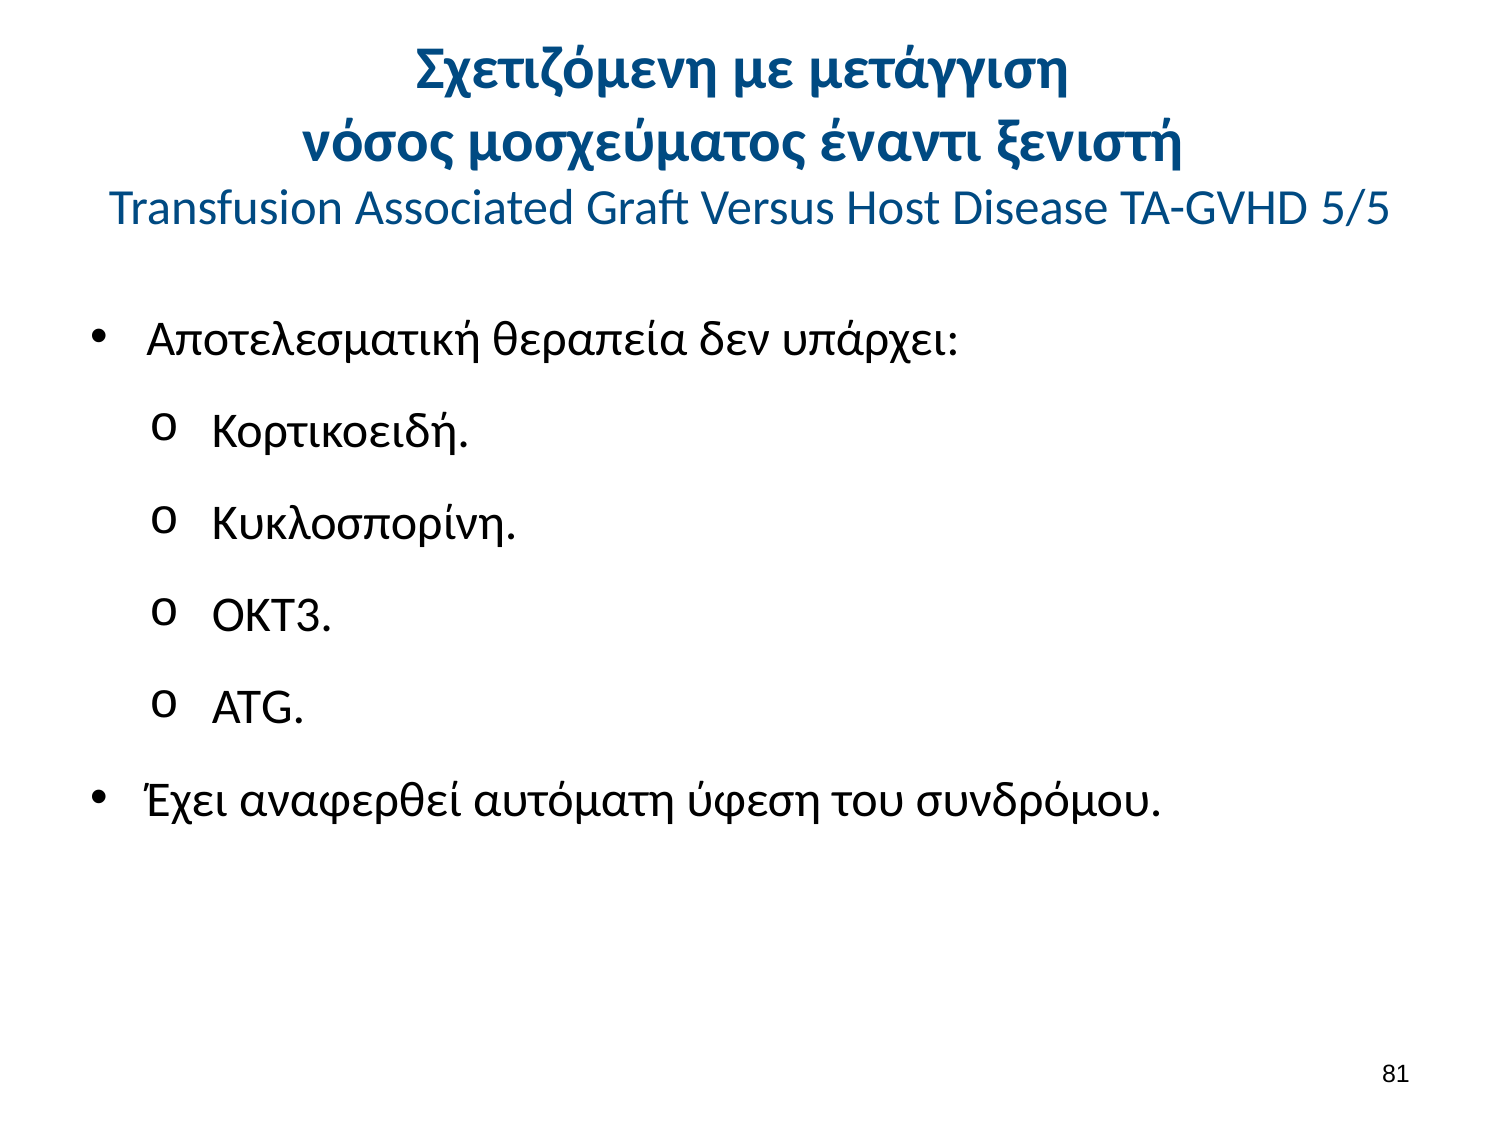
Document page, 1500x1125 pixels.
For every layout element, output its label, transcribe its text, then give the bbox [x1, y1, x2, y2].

title Σχετιζόμενη με μετάγγιση νόσος μοσχεύματος έναντι ξενιστή Transfusion Associated Graft Versus Host Disease TA-GVHD 5/5 [0, 19, 1500, 244]
list Αποτελεσματική θεραπεία δεν υπάρχει: Κορτικοειδή. Κυκλοσπορίνη. ΟΚΤ3. ΑΤG. Έχει αναφερθεί αυτόματη ύφεση του συνδρόμου. [75, 290, 1425, 1024]
slide_number 80 [1074, 1042, 1425, 1103]
